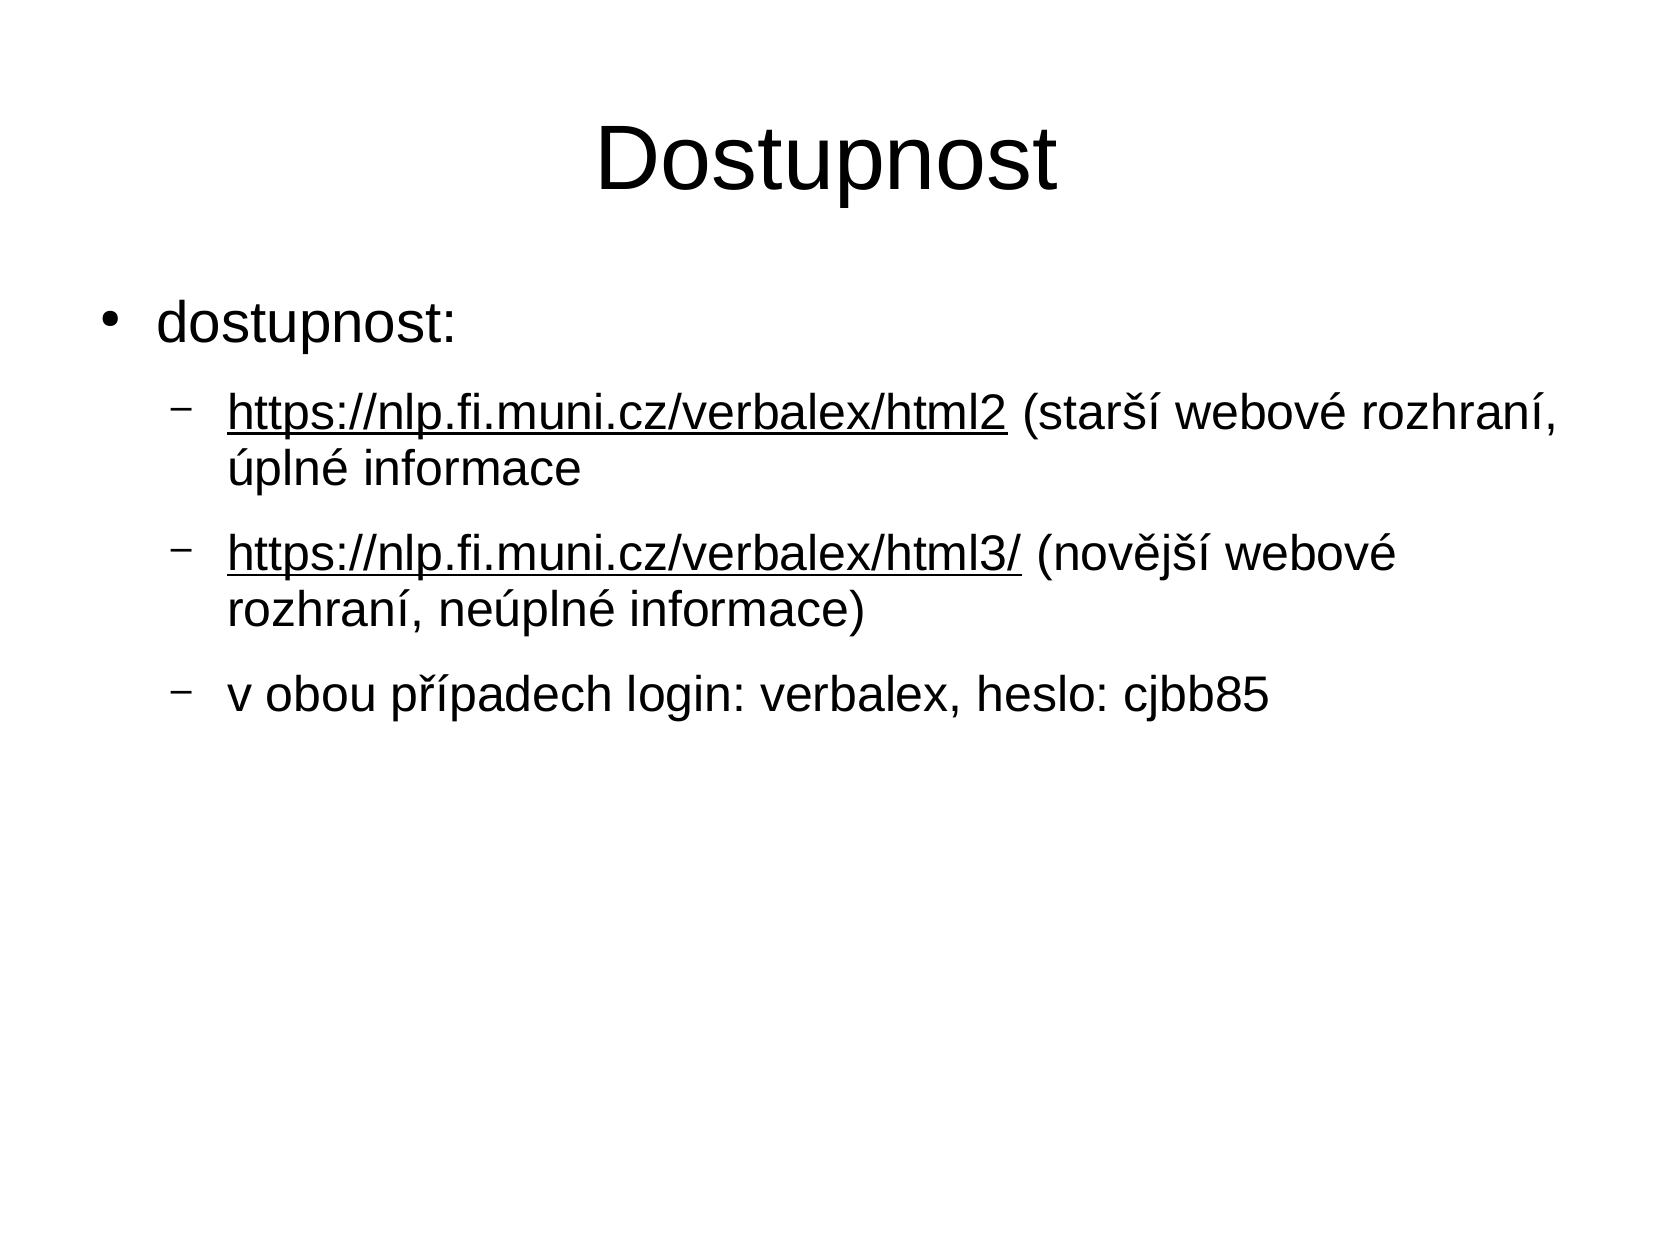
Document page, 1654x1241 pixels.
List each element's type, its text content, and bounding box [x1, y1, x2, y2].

list dostupnost: https://nlp.fi.muni.cz/verbalex/html2 (starší webové rozhraní, úplné informace https://nlp.fi.muni.cz/verbalex/html3/ (novější webové rozhraní, neúplné informace) v obou případech login: verbalex, heslo: cjbb85 [82, 290, 1571, 1109]
title Dostupnost [82, 49, 1571, 257]
